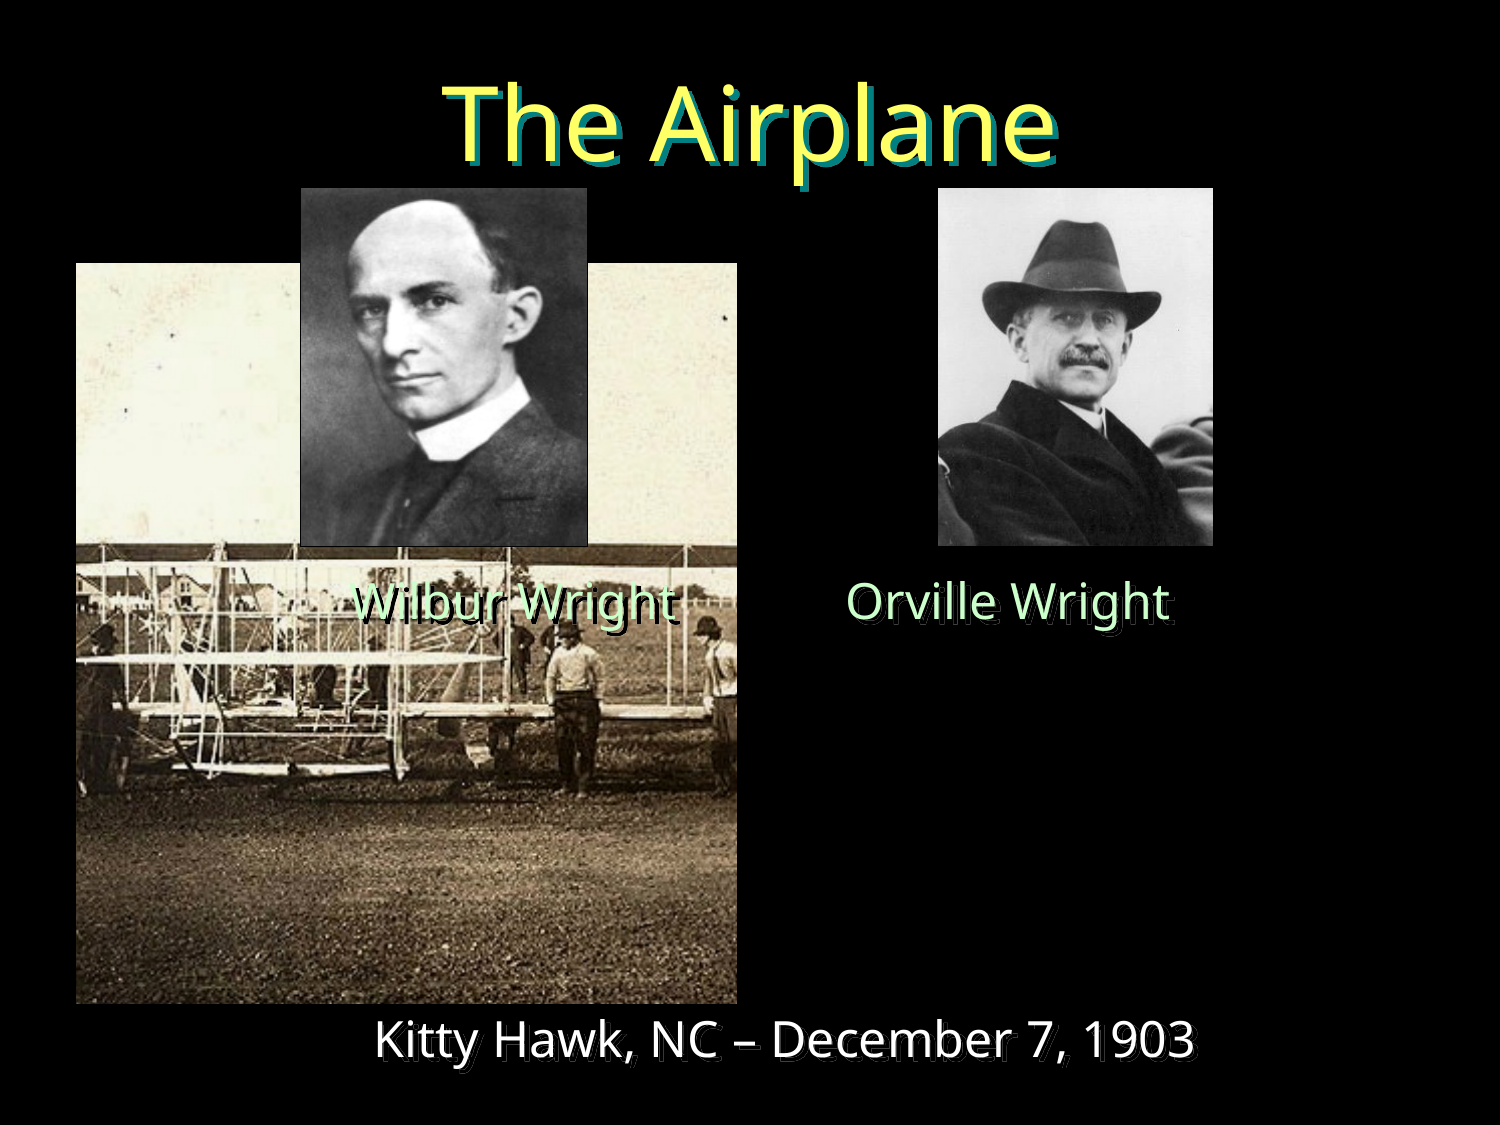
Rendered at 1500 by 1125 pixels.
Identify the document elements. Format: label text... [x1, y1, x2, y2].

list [937, 187, 1215, 547]
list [74, 262, 738, 1006]
text_box Wilbur Wright Orville Wright [741, 562, 1375, 638]
title The Airplane [75, 18, 1425, 221]
text_box Kitty Hawk, NC – December 7, 1903 [99, 999, 1400, 1075]
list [299, 187, 589, 547]
